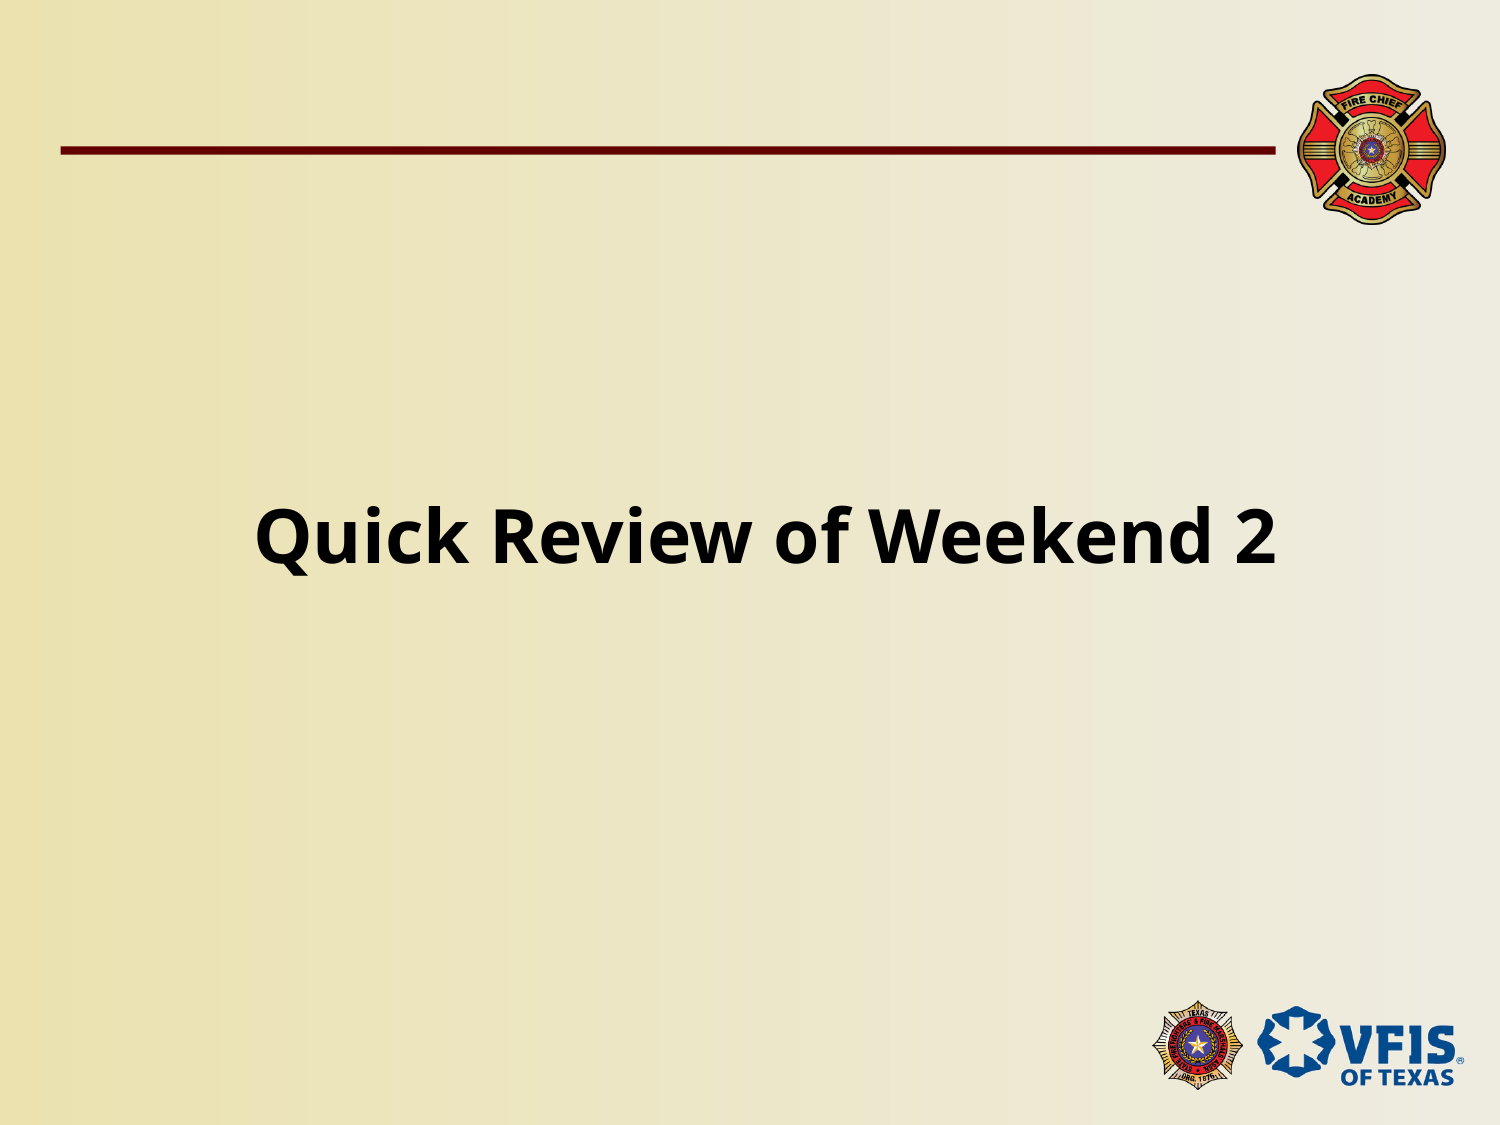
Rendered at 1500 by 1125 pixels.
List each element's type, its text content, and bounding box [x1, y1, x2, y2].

picture [1297, 74, 1446, 225]
picture [1247, 996, 1481, 1102]
picture [1152, 1000, 1243, 1090]
title Quick Review of Weekend 2 [162, 481, 1370, 598]
